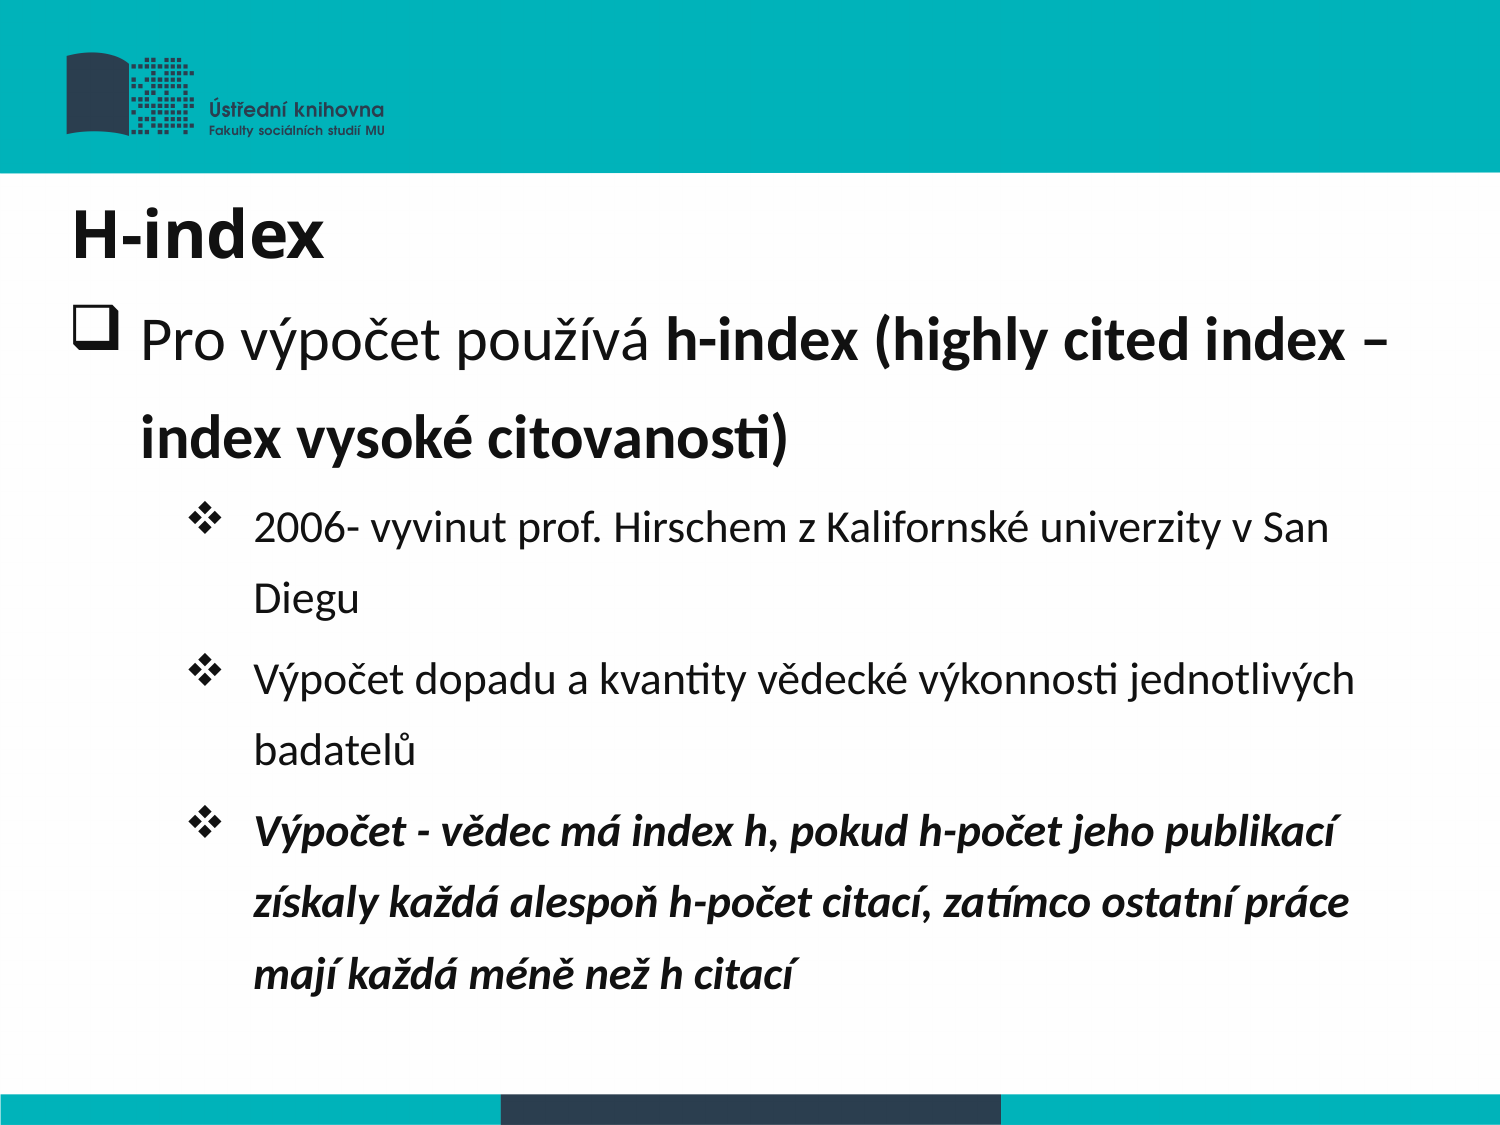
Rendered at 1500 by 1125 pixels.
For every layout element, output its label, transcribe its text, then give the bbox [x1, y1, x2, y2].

text_box H-index [55, 184, 989, 280]
picture [0, 0, 1500, 1125]
list Pro výpočet používá h-index (highly cited index – index vysoké citovanosti) 2006- vyvinut prof. Hirschem z Kalifornské univerzity v San Diegu Výpočet dopadu a kvantity vědecké výkonnosti jednotlivých badatelů Výpočet - vědec má index h, pokud h-počet jeho publikací získaly každá alespoň h-počet citací, zatímco ostatní práce mají každá méně než h citací [52, 180, 1418, 1087]
